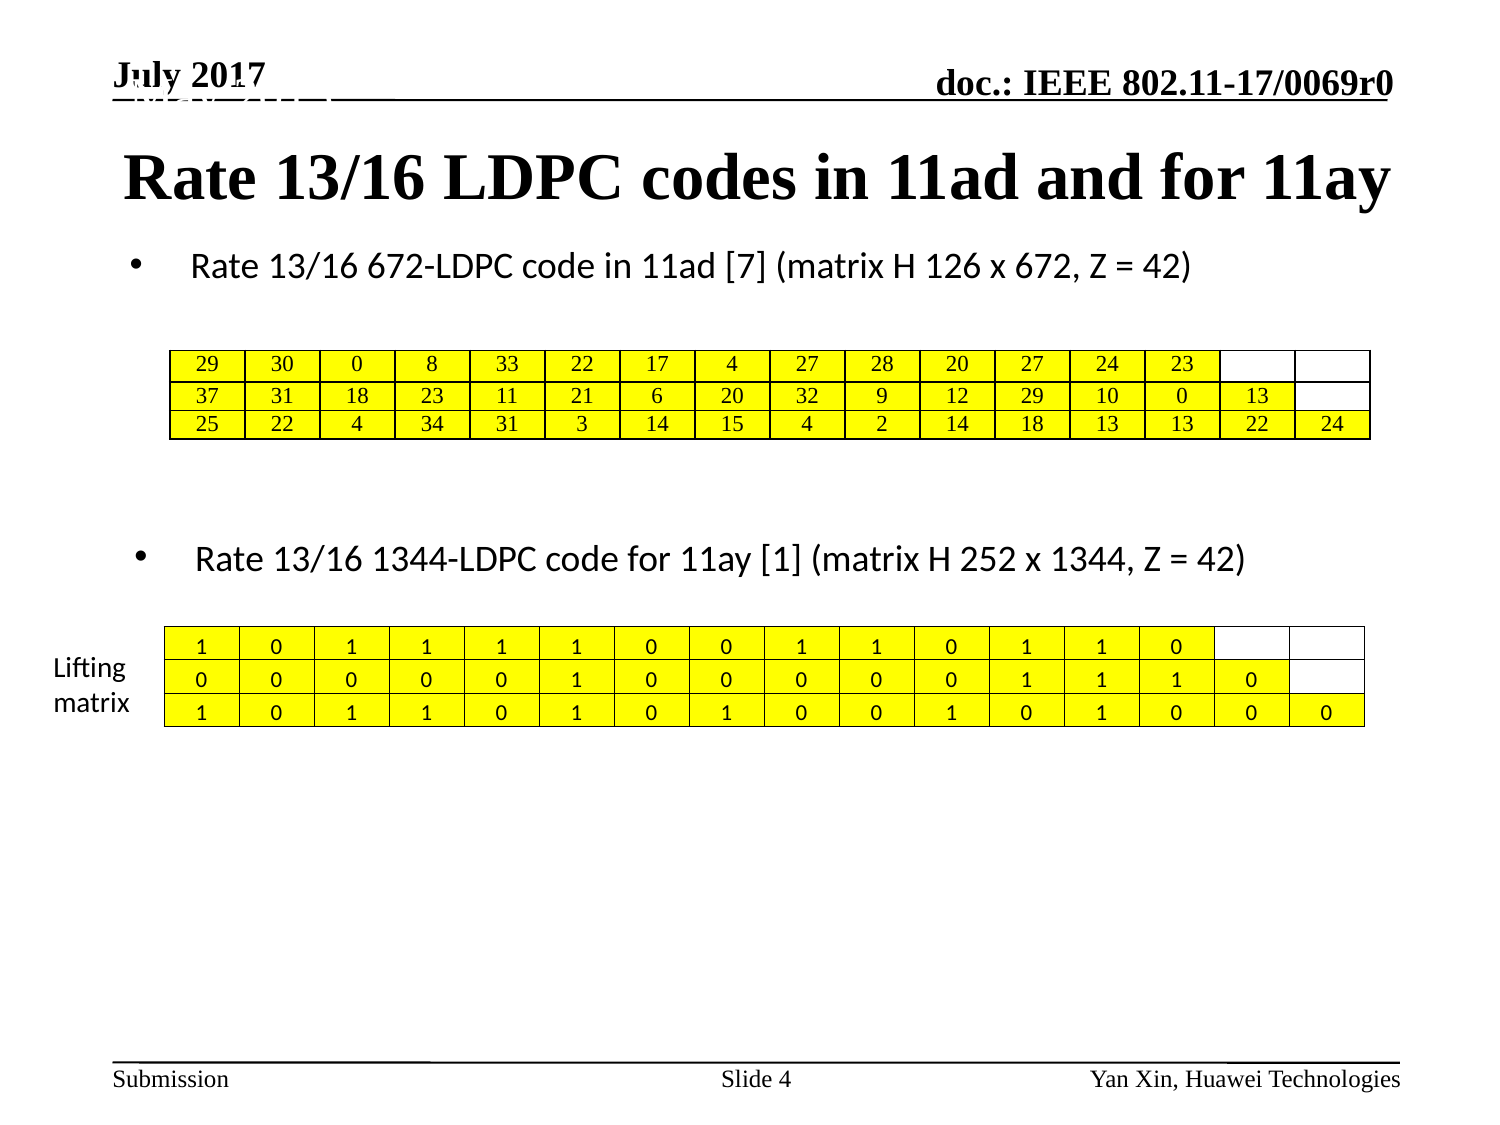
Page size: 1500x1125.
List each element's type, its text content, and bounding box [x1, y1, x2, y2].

table_cell 1 [1065, 694, 1139, 726]
text_box Lifting matrix [38, 640, 148, 726]
table_cell 1 [1140, 660, 1214, 693]
table_cell 13 [1221, 383, 1294, 410]
table_header [1221, 351, 1294, 381]
table_header 1 [390, 627, 464, 659]
table_cell 13 [1071, 411, 1144, 438]
table_cell 0 [840, 660, 914, 693]
table_cell 31 [246, 383, 319, 410]
table_cell 22 [1221, 411, 1294, 438]
table_cell 9 [846, 383, 919, 410]
table_cell 15 [696, 411, 769, 438]
table_cell 0 [390, 660, 464, 693]
table_cell 0 [615, 694, 689, 726]
table_header 30 [246, 351, 319, 381]
table_cell 20 [696, 383, 769, 410]
table_header 20 [921, 351, 994, 381]
table_cell 1 [315, 694, 389, 726]
table_header 1 [840, 627, 914, 659]
table_cell 1 [1065, 660, 1139, 693]
table_cell 29 [996, 383, 1069, 410]
table_header 28 [846, 351, 919, 381]
table_header 1 [990, 627, 1064, 659]
table_header 1 [1065, 627, 1139, 659]
table_cell 0 [840, 694, 914, 726]
table_cell 0 [315, 660, 389, 693]
table_header 0 [321, 351, 394, 381]
table_cell 13 [1146, 411, 1219, 438]
table_cell 0 [1215, 660, 1289, 693]
table_cell 37 [171, 383, 244, 410]
table_header 1 [315, 627, 389, 659]
table_cell 18 [996, 411, 1069, 438]
table_cell [1290, 660, 1364, 693]
table_cell 22 [246, 411, 319, 438]
table_header 0 [615, 627, 689, 659]
table_header 1 [765, 627, 839, 659]
table_cell 12 [921, 383, 994, 410]
table_header 4 [696, 351, 769, 381]
table_cell 0 [465, 694, 539, 726]
table_header [1215, 627, 1289, 659]
table_header 0 [915, 627, 989, 659]
table_cell 24 [1296, 411, 1369, 438]
table_header 1 [540, 627, 614, 659]
table_cell 0 [240, 660, 314, 693]
table_cell 0 [690, 660, 764, 693]
table_cell 1 [690, 694, 764, 726]
table_header 1 [465, 627, 539, 659]
table_cell 23 [396, 383, 469, 410]
table_cell 21 [546, 383, 619, 410]
table_cell 34 [396, 411, 469, 438]
table_cell 4 [321, 411, 394, 438]
table_header 27 [996, 351, 1069, 381]
table_header 27 [771, 351, 844, 381]
table_cell 0 [165, 660, 239, 693]
table_cell 14 [621, 411, 694, 438]
table_cell 0 [1215, 694, 1289, 726]
table_cell 1 [540, 694, 614, 726]
title Rate 13/16 LDPC codes in 11ad and for 11ay [93, 112, 1424, 234]
text_box Rate 13/16 672-LDPC code in 11ad [7] (matrix H 126 x 672, Z = 42) [114, 234, 1391, 313]
table_header [1290, 627, 1364, 659]
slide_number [114, 54, 422, 100]
table_cell 11 [471, 383, 544, 410]
table_cell 31 [471, 411, 544, 438]
table_cell 1 [165, 694, 239, 726]
table_cell 0 [240, 694, 314, 726]
table_cell 0 [1146, 383, 1219, 410]
table_cell 0 [1290, 694, 1364, 726]
table_cell 25 [171, 411, 244, 438]
table_cell 0 [990, 694, 1064, 726]
table_cell 3 [546, 411, 619, 438]
table_header 0 [1140, 627, 1214, 659]
table_cell 1 [915, 694, 989, 726]
text_box Rate 13/16 1344-LDPC code for 11ay [1] (matrix H 252 x 1344, Z = 42) [119, 526, 1396, 605]
table_cell 0 [765, 694, 839, 726]
table_cell [1296, 383, 1369, 410]
table_cell 10 [1071, 383, 1144, 410]
table_header 24 [1071, 351, 1144, 381]
table_header 29 [171, 351, 244, 381]
table_cell 6 [621, 383, 694, 410]
table_cell 0 [1140, 694, 1214, 726]
table_header 0 [690, 627, 764, 659]
table_cell 2 [846, 411, 919, 438]
table_header 17 [621, 351, 694, 381]
table_cell 0 [615, 660, 689, 693]
table_header 22 [546, 351, 619, 381]
table_cell 1 [990, 660, 1064, 693]
table_header 33 [471, 351, 544, 381]
table_cell 18 [321, 383, 394, 410]
table_header 0 [240, 627, 314, 659]
table_cell 32 [771, 383, 844, 410]
slide_number Slide 4 [712, 1061, 800, 1123]
table_cell 14 [921, 411, 994, 438]
footer Yan Xin, Huawei Technologies [878, 1061, 1402, 1093]
table_header [1296, 351, 1369, 381]
table_cell 0 [915, 660, 989, 693]
table_header 1 [165, 627, 239, 659]
table_cell 1 [390, 694, 464, 726]
table_header 8 [396, 351, 469, 381]
table_cell 0 [465, 660, 539, 693]
table_cell 0 [765, 660, 839, 693]
table_cell 4 [771, 411, 844, 438]
table_cell 1 [540, 660, 614, 693]
table_header 23 [1146, 351, 1219, 381]
